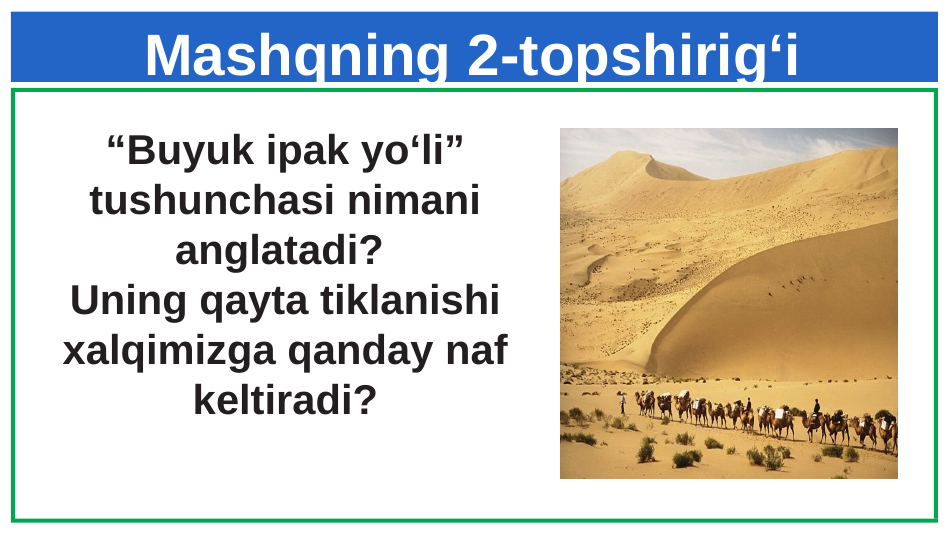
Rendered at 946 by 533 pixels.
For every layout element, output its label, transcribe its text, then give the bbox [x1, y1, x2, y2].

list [560, 128, 899, 479]
list “Buyuk ipak yo‘li” tushunchasi nimani anglatadi? Uning qayta tiklanishi xalqimizga qanday naf keltiradi? [47, 122, 523, 476]
title Mashqning 2-topshirig‘i [49, 16, 897, 88]
